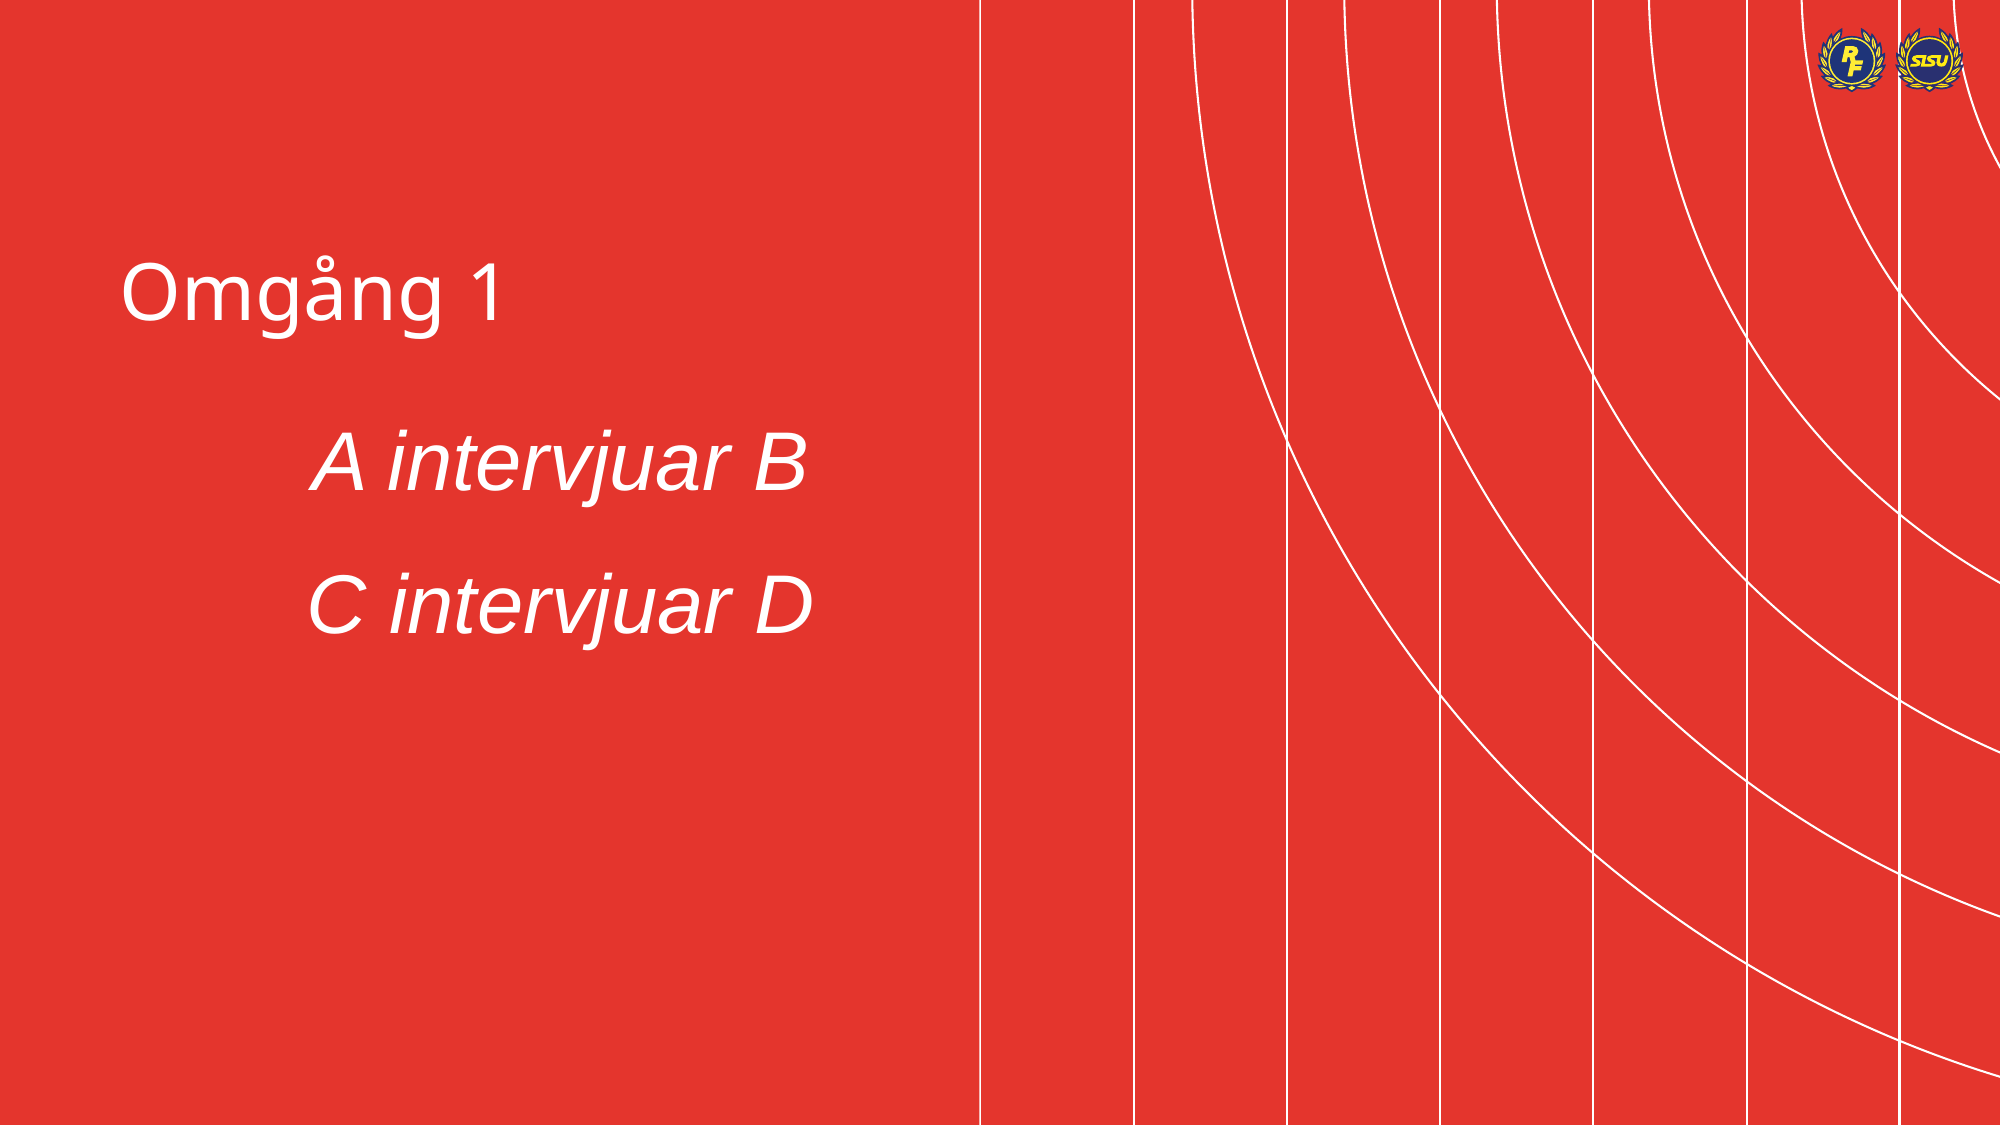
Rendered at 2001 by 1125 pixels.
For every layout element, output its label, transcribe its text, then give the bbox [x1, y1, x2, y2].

list A intervjuar B C intervjuar D [119, 397, 1003, 1041]
title Omgång 1 [119, 168, 1000, 338]
